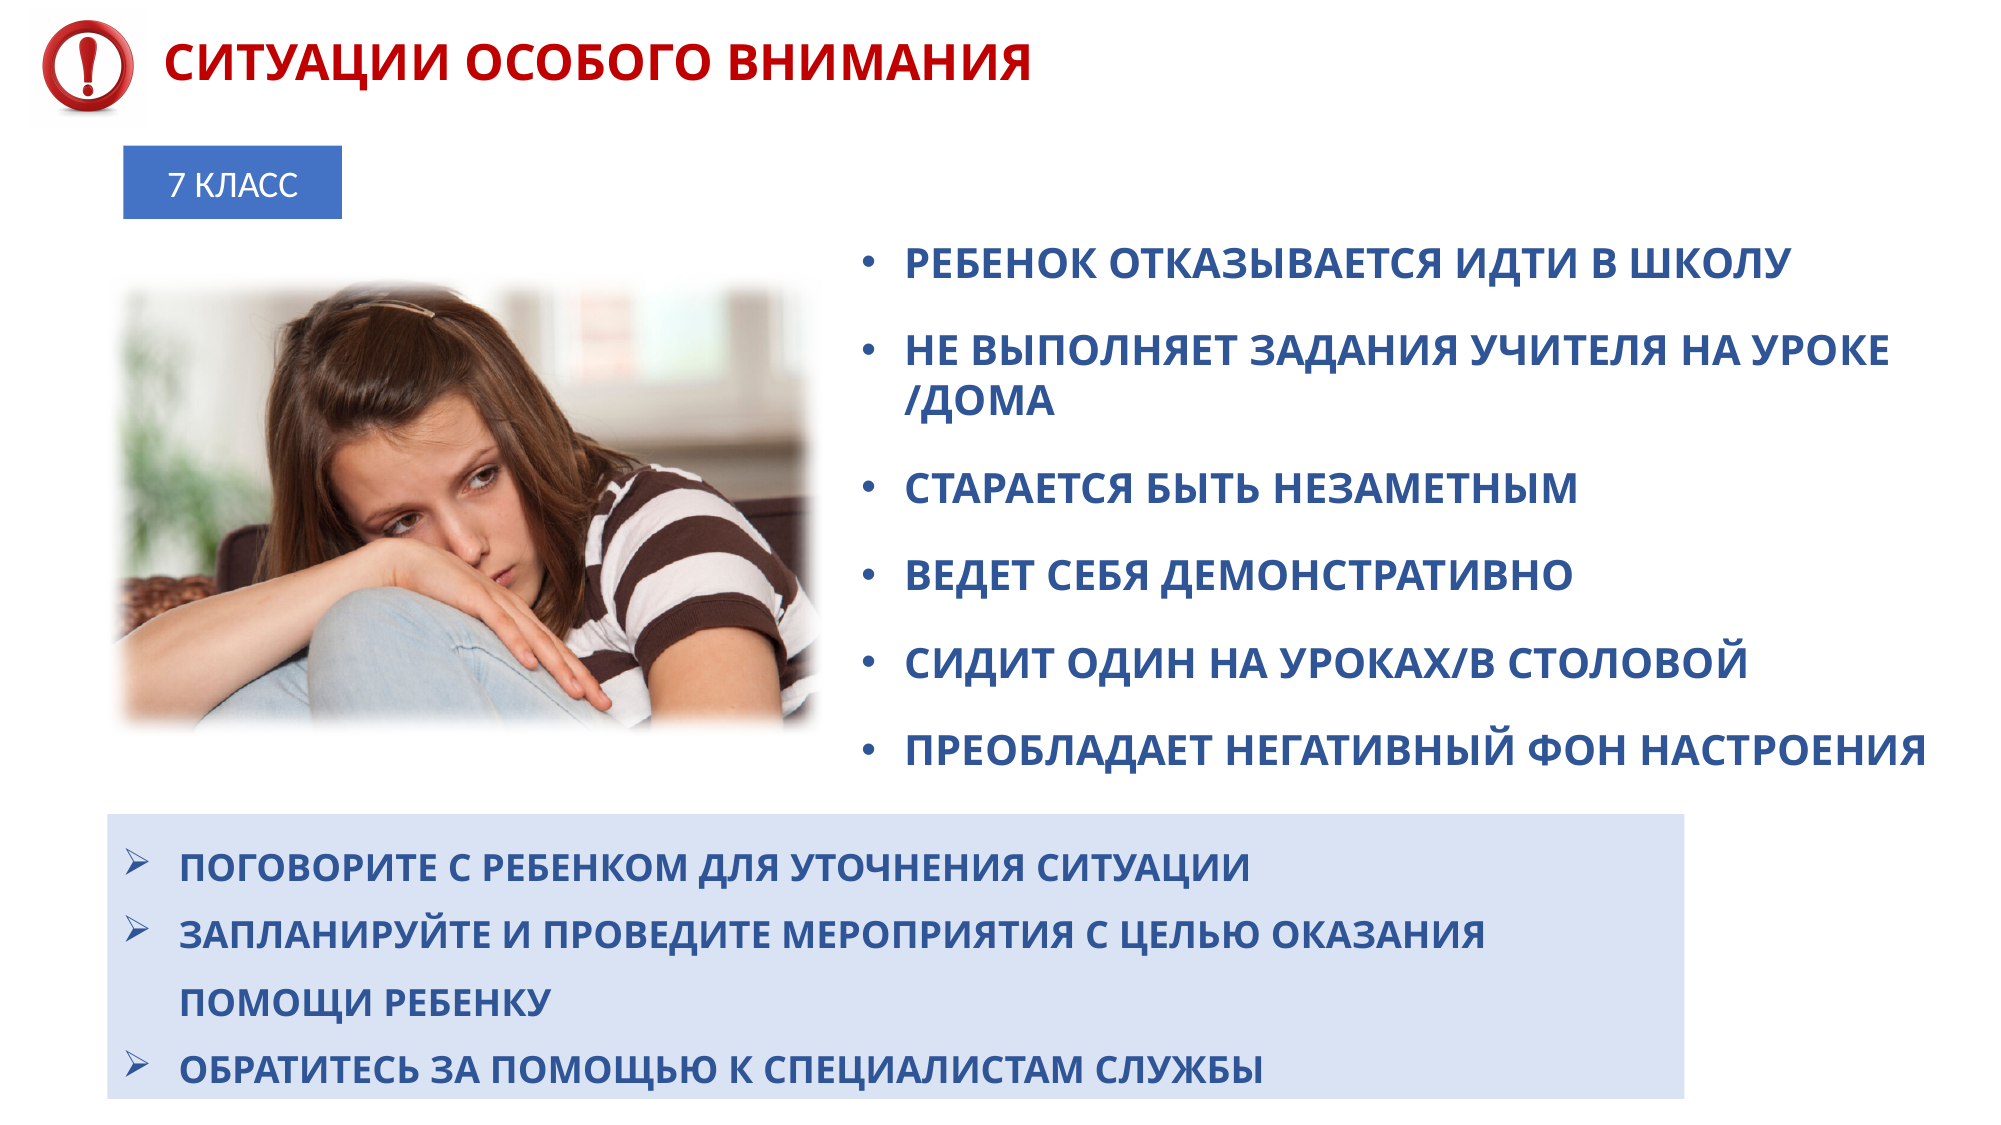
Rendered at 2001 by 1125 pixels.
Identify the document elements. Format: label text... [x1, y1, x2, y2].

picture [107, 273, 823, 737]
text_box 7 КЛАСС [122, 144, 343, 220]
slide_number [1412, 1042, 1863, 1103]
text_box ПОГОВОРИТЕ С РЕБЕНКОМ ДЛЯ УТОЧНЕНИЯ СИТУАЦИИ ЗАПЛАНИРУЙТЕ И ПРОВЕДИТЕ МЕРОПРИЯТИЯ С ЦЕЛЬЮ ОКАЗАНИЯ ПОМОЩИ РЕБЕНКУ ОБРАТИТЕСЬ ЗА ПОМОЩЬЮ К СПЕЦИАЛИСТАМ СЛУЖБЫ [107, 814, 1685, 1099]
text_box CИТУАЦИИ ОСОБОГО ВНИМАНИЯ [152, 29, 1795, 91]
picture [27, 5, 149, 128]
text_box РЕБЕНОК ОТКАЗЫВАЕТСЯ ИДТИ В ШКОЛУ НЕ ВЫПОЛНЯЕТ ЗАДАНИЯ УЧИТЕЛЯ НА УРОКЕ /ДОМА СТАРАЕТСЯ БЫТЬ НЕЗАМЕТНЫМ ВЕДЕТ СЕБЯ ДЕМОНСТРАТИВНО СИДИТ ОДИН НА УРОКАХ/В СТОЛОВОЙ ПРЕОБЛАДАЕТ НЕГАТИВНЫЙ ФОН НАСТРОЕНИЯ [846, 228, 1979, 782]
text_box [975, 537, 1025, 588]
